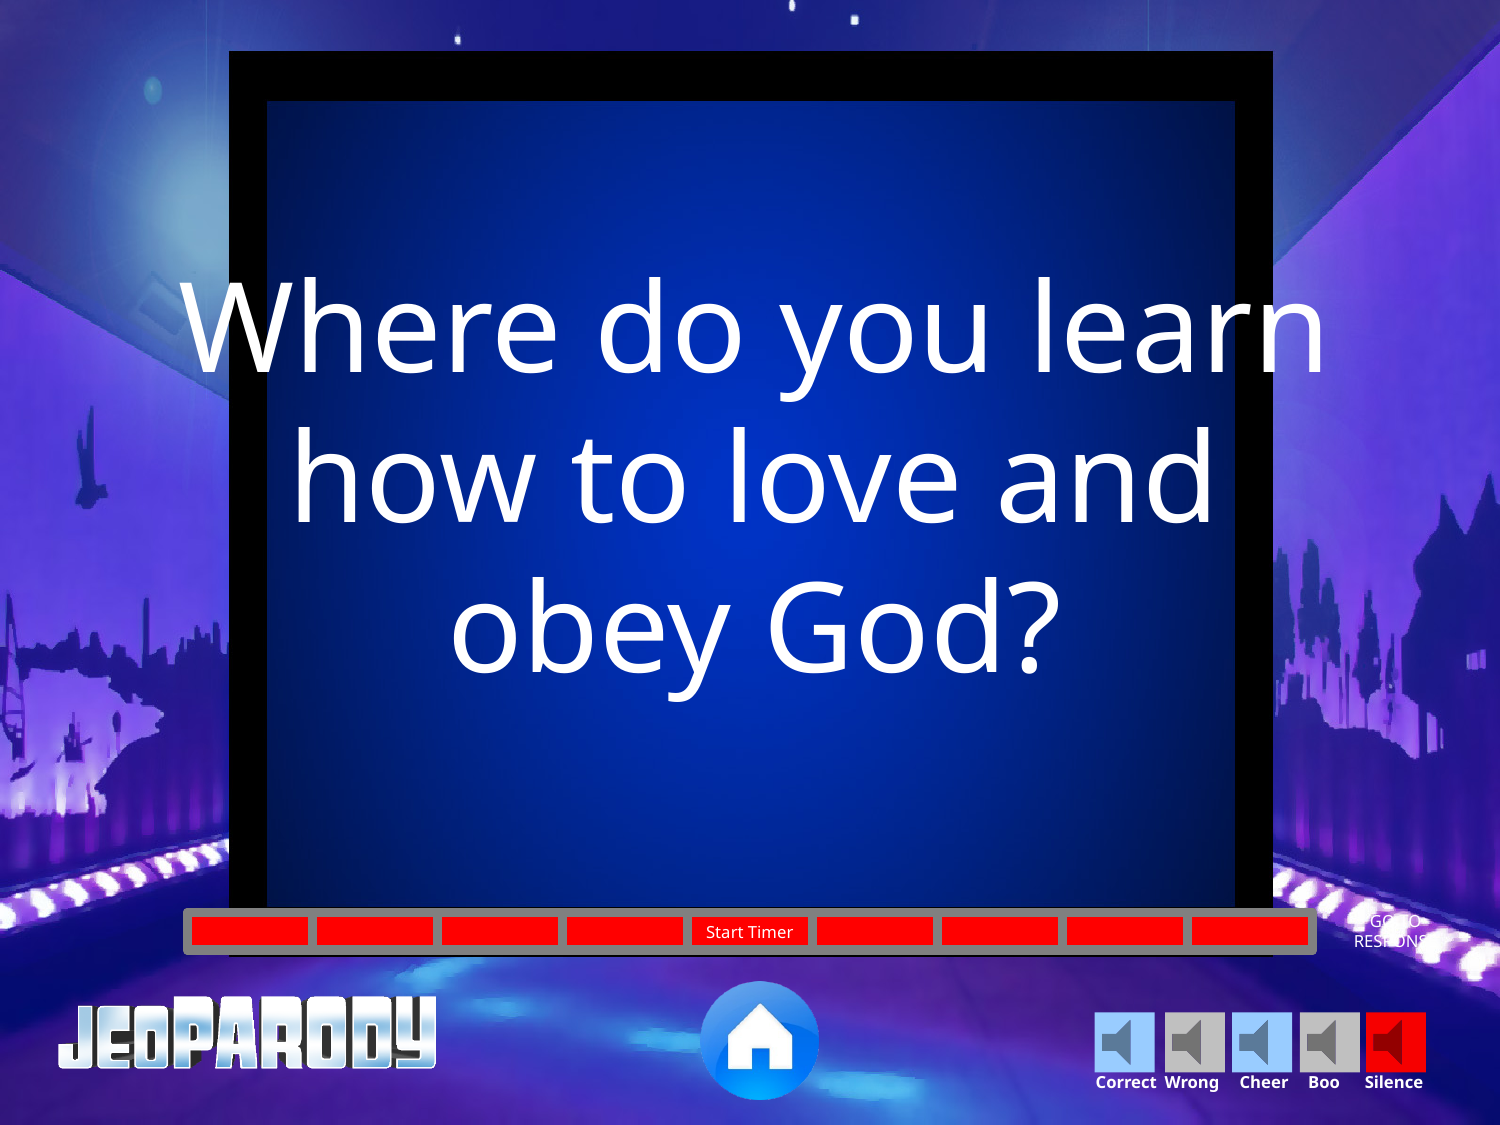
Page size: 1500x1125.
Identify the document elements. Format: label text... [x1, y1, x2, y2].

picture [0, 0, 1500, 1125]
text_box Where do you learn how to love and obey God? [133, 239, 1375, 705]
